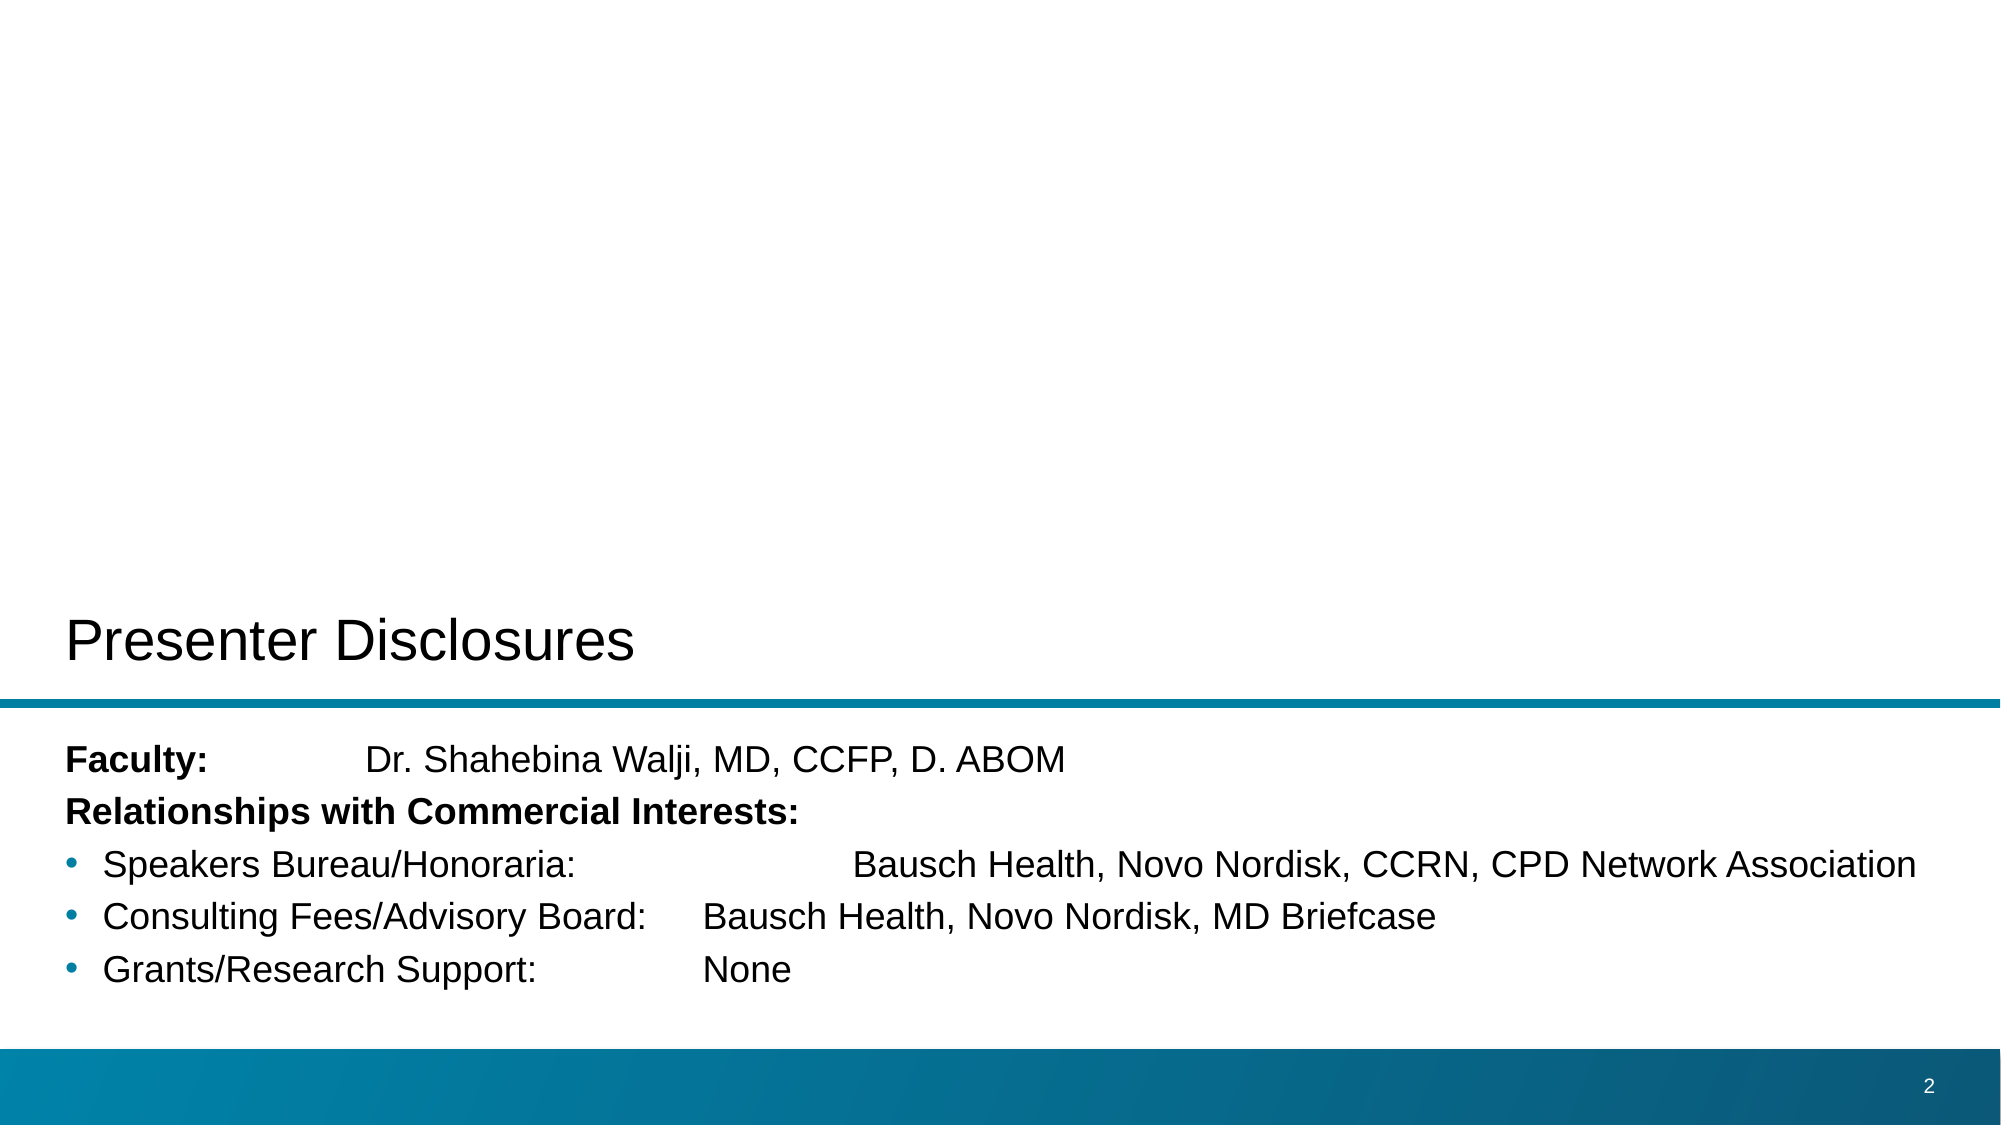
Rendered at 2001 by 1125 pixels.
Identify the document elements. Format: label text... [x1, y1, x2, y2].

slide_number 2 [1749, 1059, 1950, 1112]
subtitle Faculty: Dr. Shahebina Walji, MD, CCFP, D. ABOM Relationships with Commercial Interests: Speakers Bureau/Honoraria: Bausch Health, Novo Nordisk, CCRN, CPD Network Association Consulting Fees/Advisory Board: Bausch Health, Novo Nordisk, MD Briefcase Grants/Research Support: None [50, 727, 1950, 1035]
title Presenter Disclosures [50, 289, 1950, 681]
